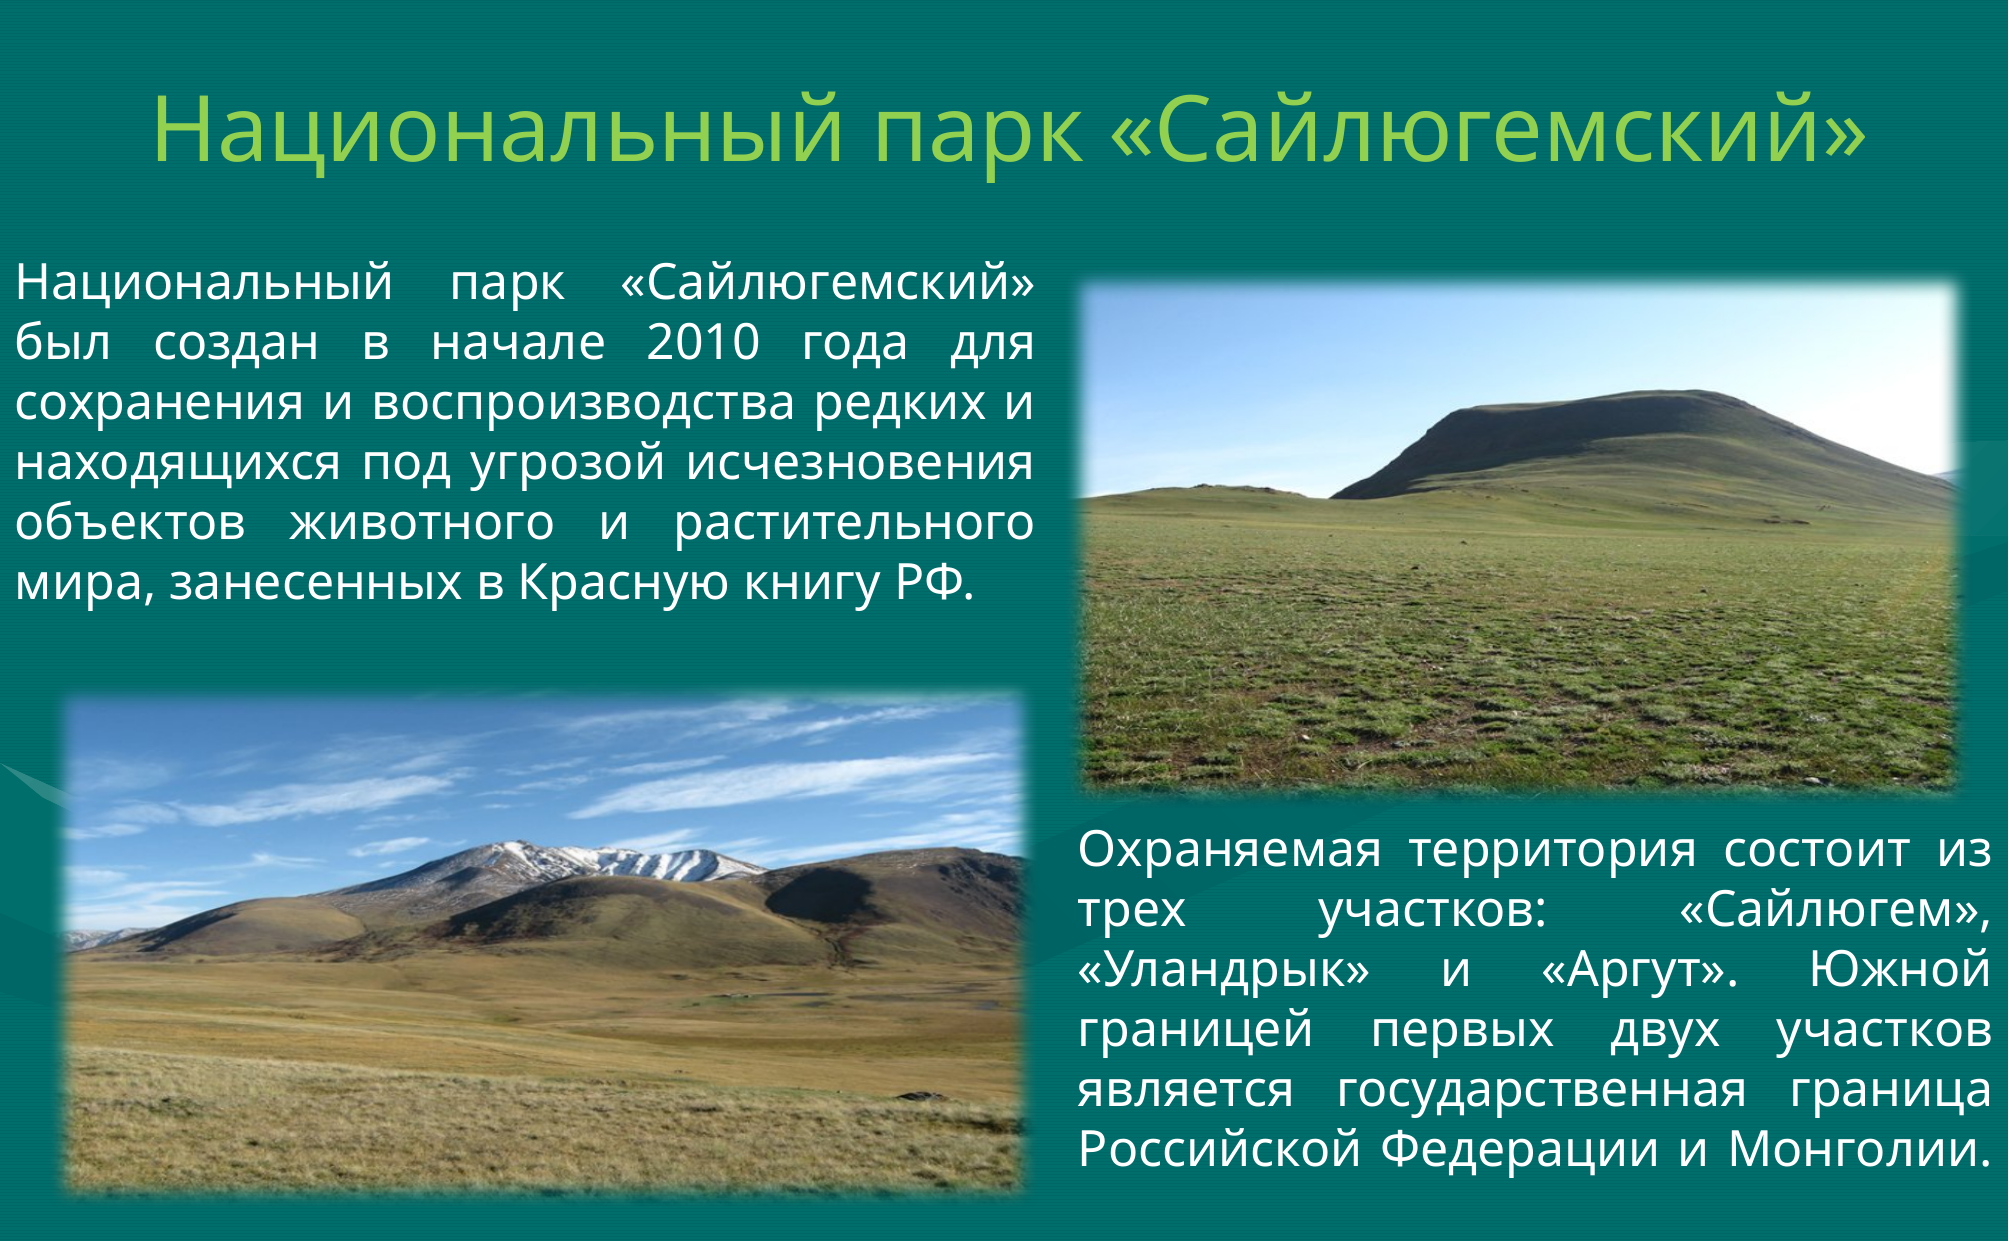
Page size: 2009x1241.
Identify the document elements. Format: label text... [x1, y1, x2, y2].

text_box Охраняемая территория состоит из трех участков: «Сайлюгем», «Уландрык» и «Аргут». Южной границей первых двух участков является государственная граница Российской Федерации и Монголии. [1063, 808, 2008, 1241]
picture [46, 678, 1040, 1211]
text_box Национальный парк «Сайлюгемский» был создан в начале 2010 года для сохранения и воспроизводства редких и находящихся под угрозой исчезновения объектов животного и растительного мира, занесенных в Красную книгу РФ. [0, 242, 1052, 617]
picture [1062, 265, 1973, 810]
title Национальный парк «Сайлюгемский» [106, 100, 1914, 284]
